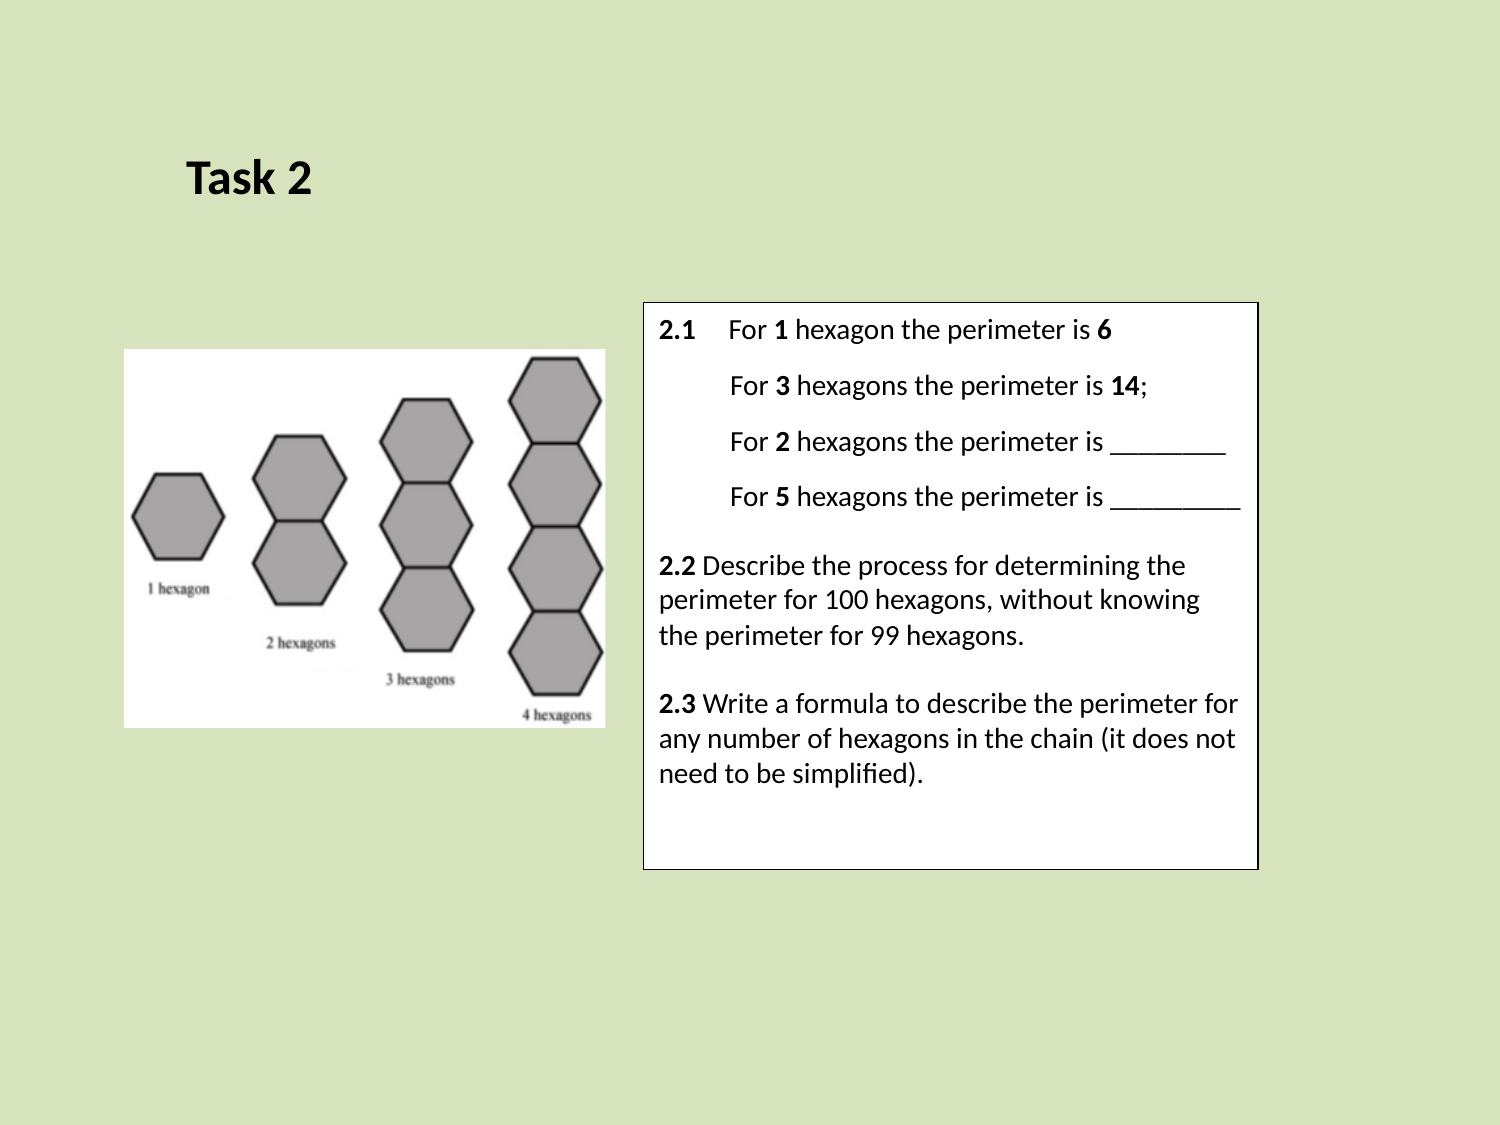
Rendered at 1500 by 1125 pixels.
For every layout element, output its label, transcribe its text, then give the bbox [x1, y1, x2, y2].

text_box 2.1 For 1 hexagon the perimeter is 6 For 3 hexagons the perimeter is 14; For 2 hexagons the perimeter is ________ For 5 hexagons the perimeter is _________ 2.2 Describe the process for determining the perimeter for 100 hexagons, without knowing the perimeter for 99 hexagons. 2.3 Write a formula to describe the perimeter for any number of hexagons in the chain (it does not need to be simplified). [643, 302, 1258, 870]
picture [123, 349, 606, 729]
text_box Task 2 [171, 137, 491, 212]
